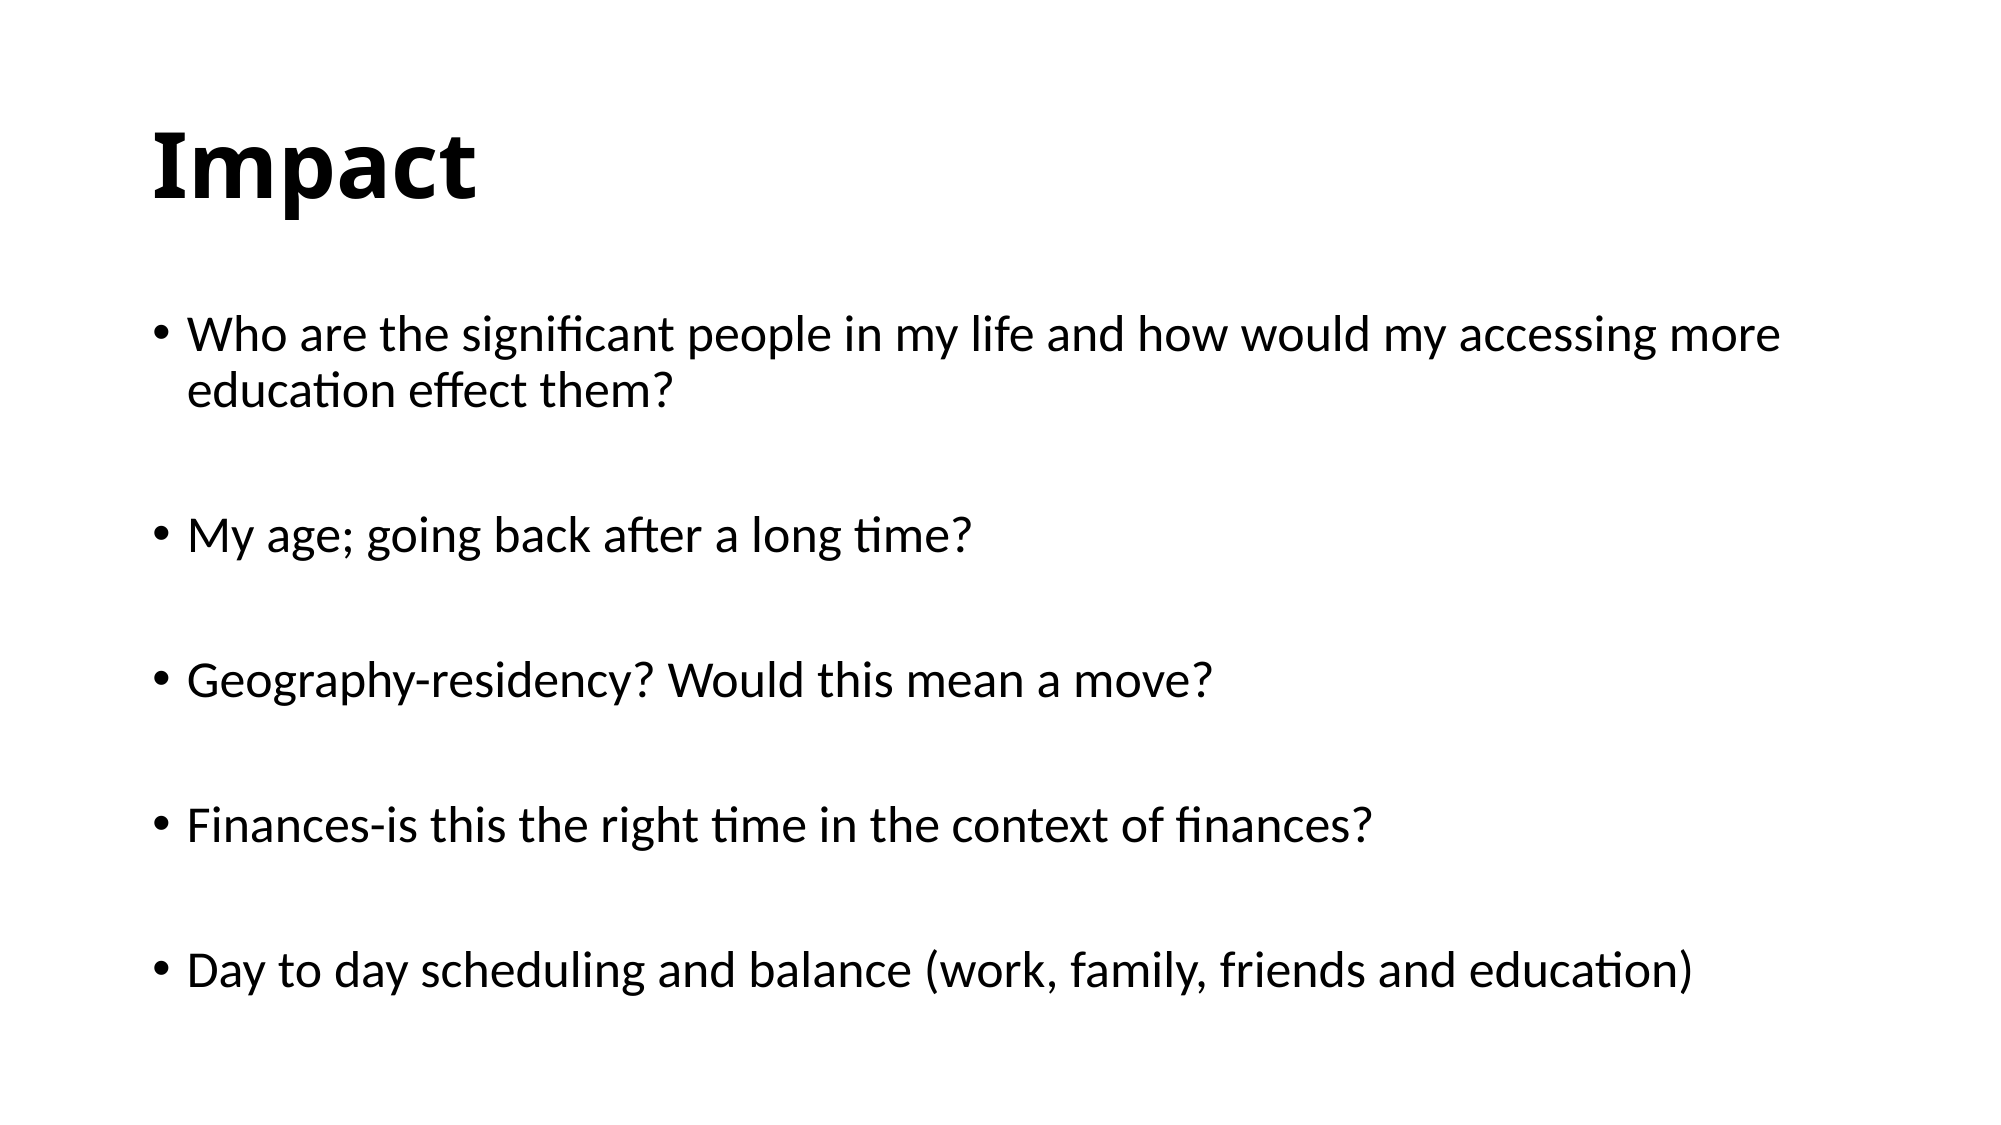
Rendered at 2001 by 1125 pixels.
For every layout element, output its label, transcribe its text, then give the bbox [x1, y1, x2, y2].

list Who are the significant people in my life and how would my accessing more education effect them? My age; going back after a long time? Geography-residency? Would this mean a move? Finances-is this the right time in the context of finances? Day to day scheduling and balance (work, family, friends and education) [137, 299, 1863, 1014]
title Impact [137, 59, 1863, 278]
